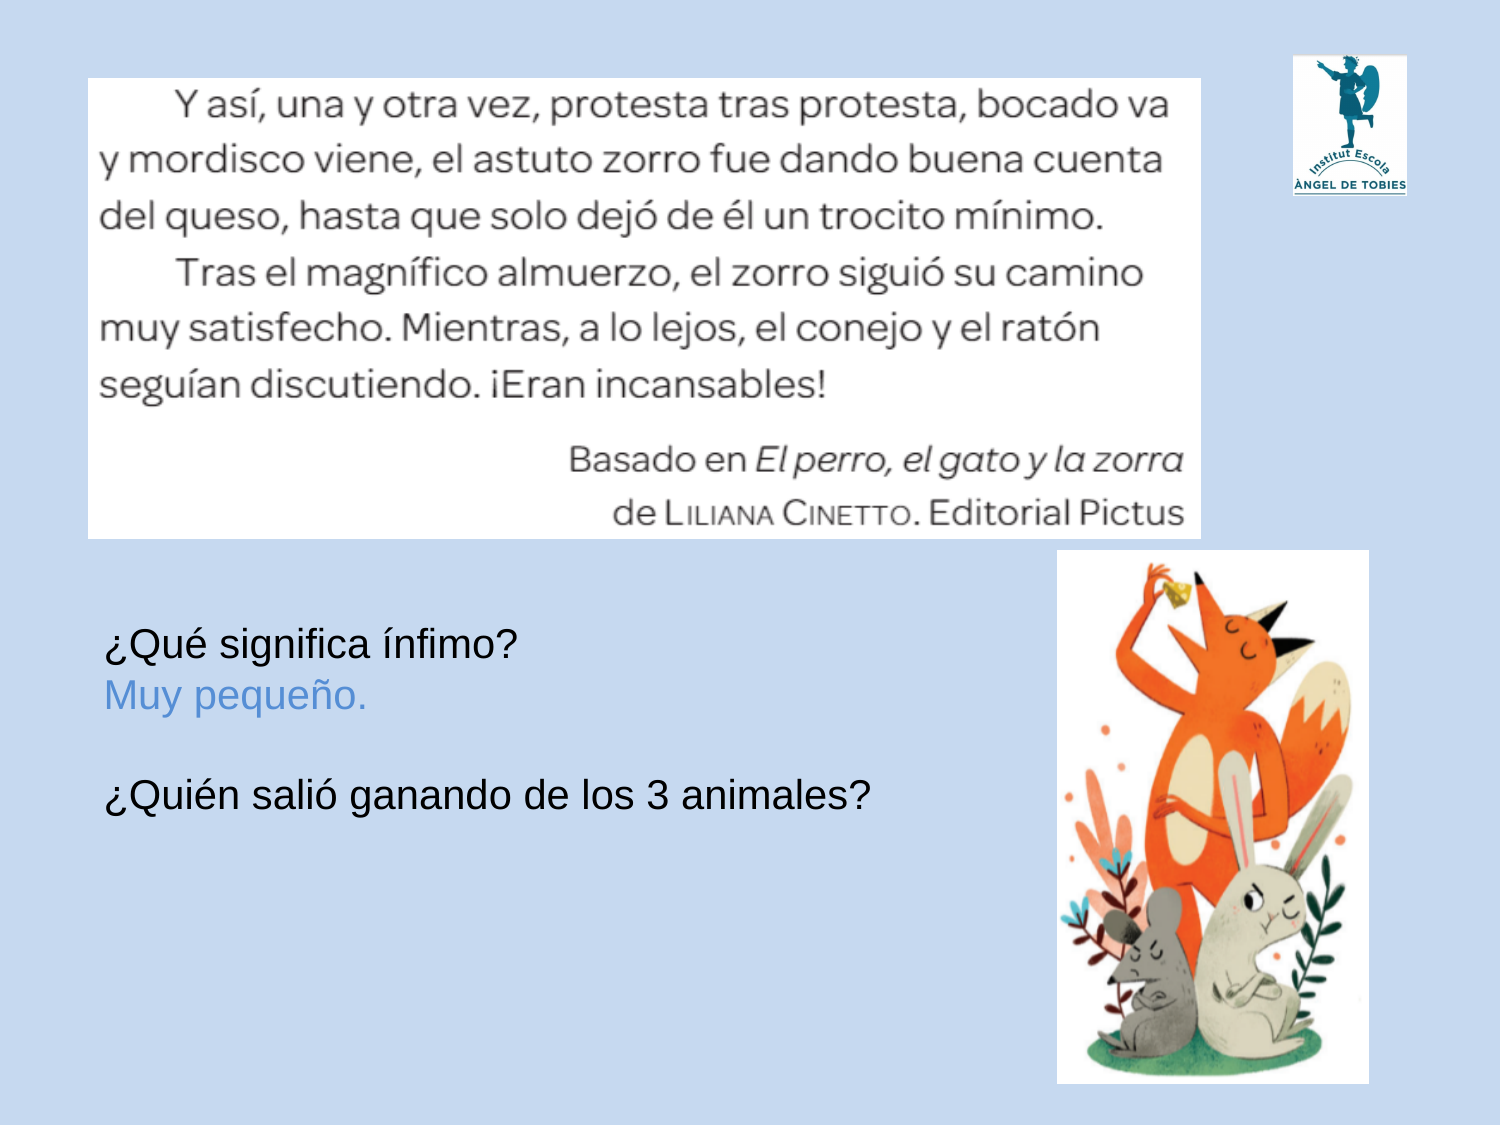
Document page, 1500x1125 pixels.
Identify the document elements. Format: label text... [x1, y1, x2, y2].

picture [88, 77, 1201, 540]
picture [1293, 54, 1407, 197]
title ¿Qué significa ínfimo? Muy pequeño. ¿Quién salió ganando de los 3 animales? [88, 609, 1022, 1012]
picture [1056, 550, 1369, 1084]
